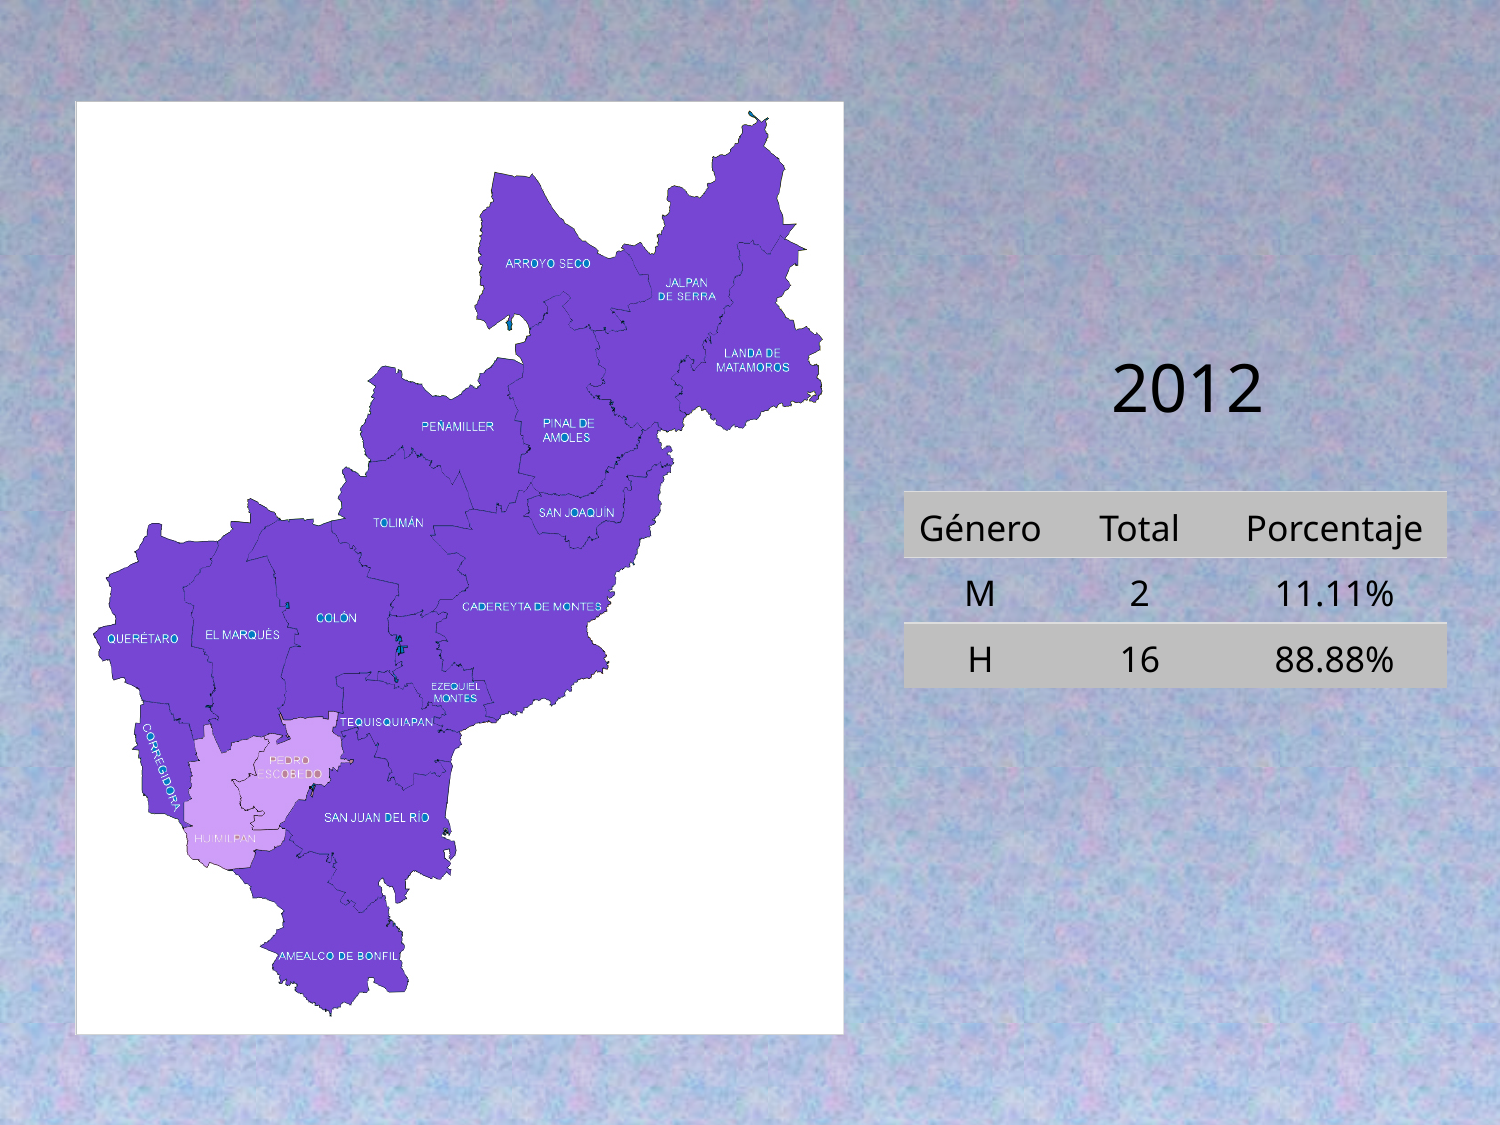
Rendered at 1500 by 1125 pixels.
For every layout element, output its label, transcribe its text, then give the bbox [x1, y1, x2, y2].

table_cell 88.88% [1222, 624, 1447, 688]
table_header Género [904, 492, 1057, 557]
table_cell 2 [1057, 558, 1222, 622]
table_header Porcentaje [1222, 492, 1447, 557]
text_box 2012 [1075, 338, 1301, 433]
table_cell 11.11% [1222, 558, 1447, 622]
picture [0, 101, 1500, 1125]
table_cell 16 [1057, 624, 1222, 688]
table_header Total [1057, 492, 1222, 557]
table_cell M [904, 558, 1057, 622]
table_cell H [904, 624, 1057, 688]
